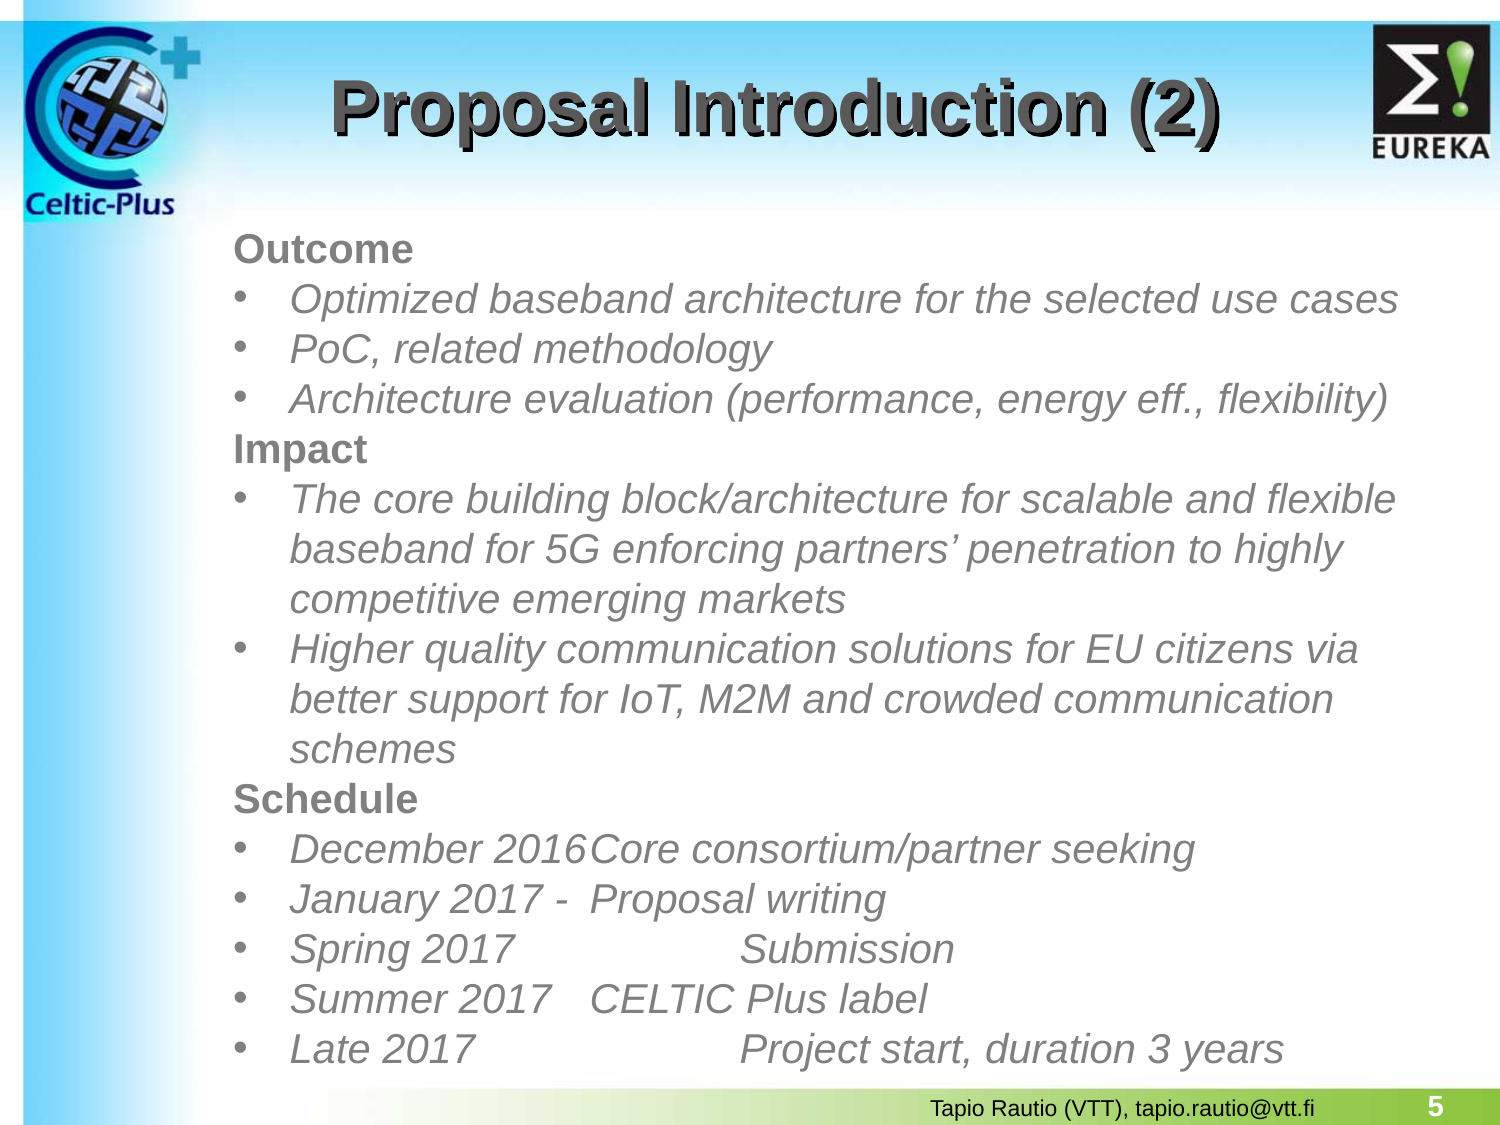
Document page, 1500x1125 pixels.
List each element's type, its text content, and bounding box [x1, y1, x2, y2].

picture [0, 0, 1500, 1125]
slide_number 5 [1222, 1034, 1459, 1094]
text_box Tapio Rautio (VTT), tapio.rautio@vtt.fi [915, 1086, 1350, 1125]
title Proposal Introduction (2) [100, 31, 1451, 174]
text_box Outcome Optimized baseband architecture for the selected use cases PoC, related methodology Architecture evaluation (performance, energy eff., flexibility) Impact The core building block/architecture for scalable and flexible baseband for 5G enforcing partners’ penetration to highly competitive emerging markets Higher quality communication solutions for EU citizens via better support for IoT, M2M and crowded communication schemes Schedule December 2016 Core consortium/partner seeking January 2017 - Proposal writing Spring 2017 Submission Summer 2017 CELTIC Plus label Late 2017 Project start, duration 3 years [218, 214, 1415, 1080]
